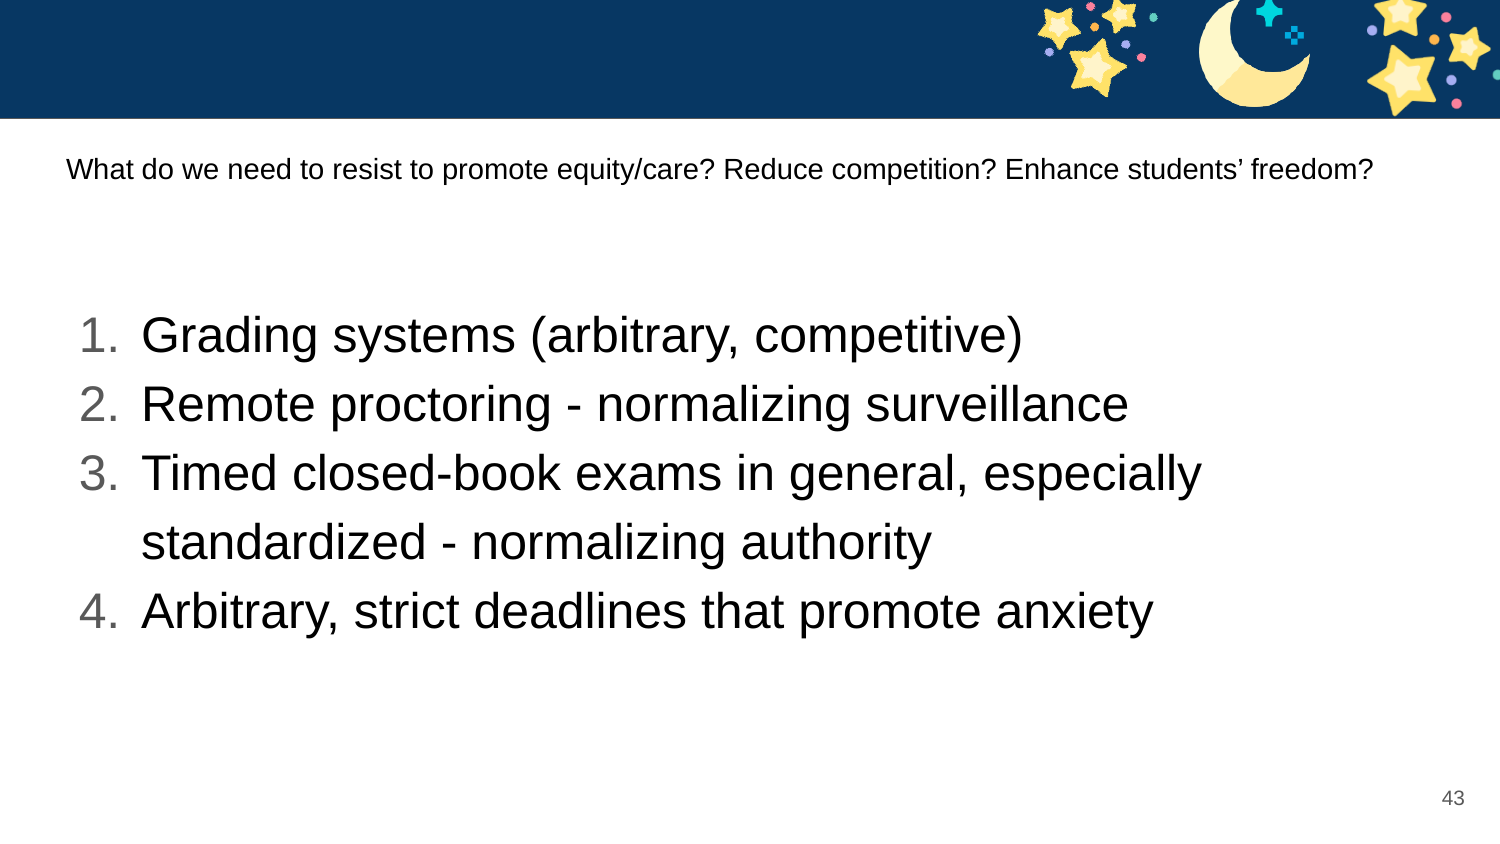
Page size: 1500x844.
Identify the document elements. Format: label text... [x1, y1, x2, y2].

list Grading systems (arbitrary, competitive) Remote proctoring - normalizing surveillance Timed closed-book exams in general, especially standardized - normalizing authority Arbitrary, strict deadlines that promote anxiety [51, 278, 1449, 750]
title What do we need to resist to promote equity/care? Reduce competition? Enhance students’ freedom? [51, 135, 1449, 230]
picture [1021, 0, 1178, 112]
picture [1367, 0, 1500, 119]
slide_number 43 [1389, 764, 1480, 830]
picture [1199, 0, 1310, 107]
